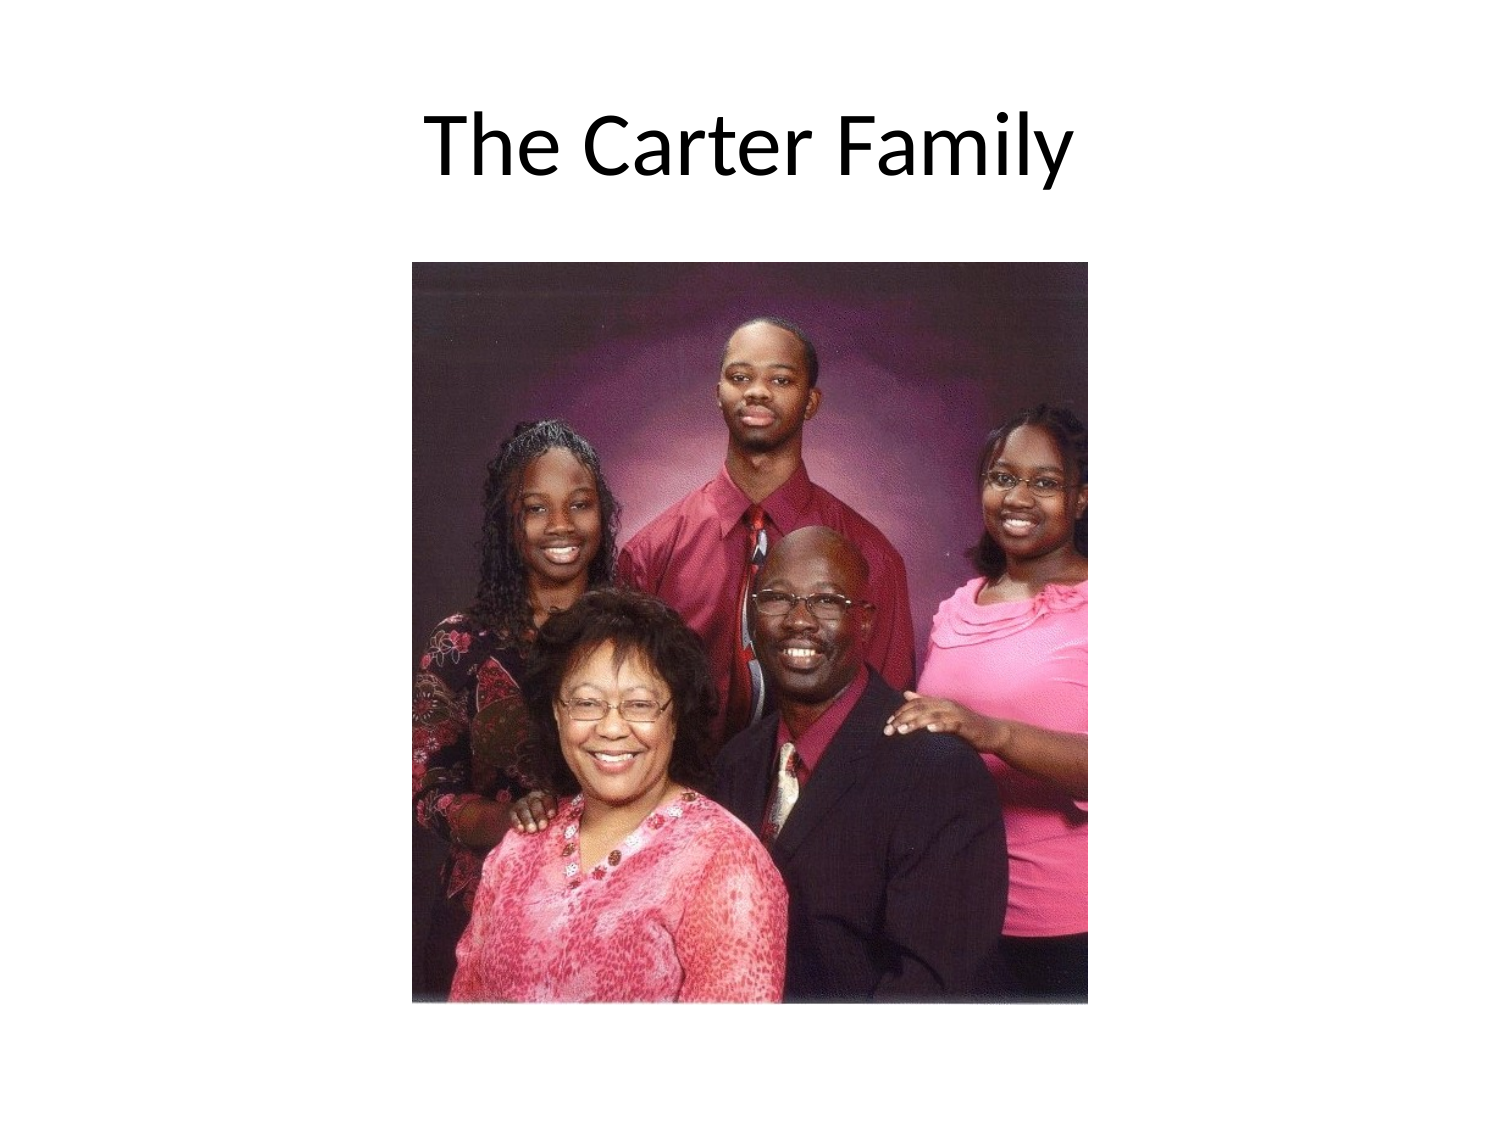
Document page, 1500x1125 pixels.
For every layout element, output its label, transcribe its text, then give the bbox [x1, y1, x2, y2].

title The Carter Family [74, 44, 1426, 233]
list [412, 262, 1088, 1006]
